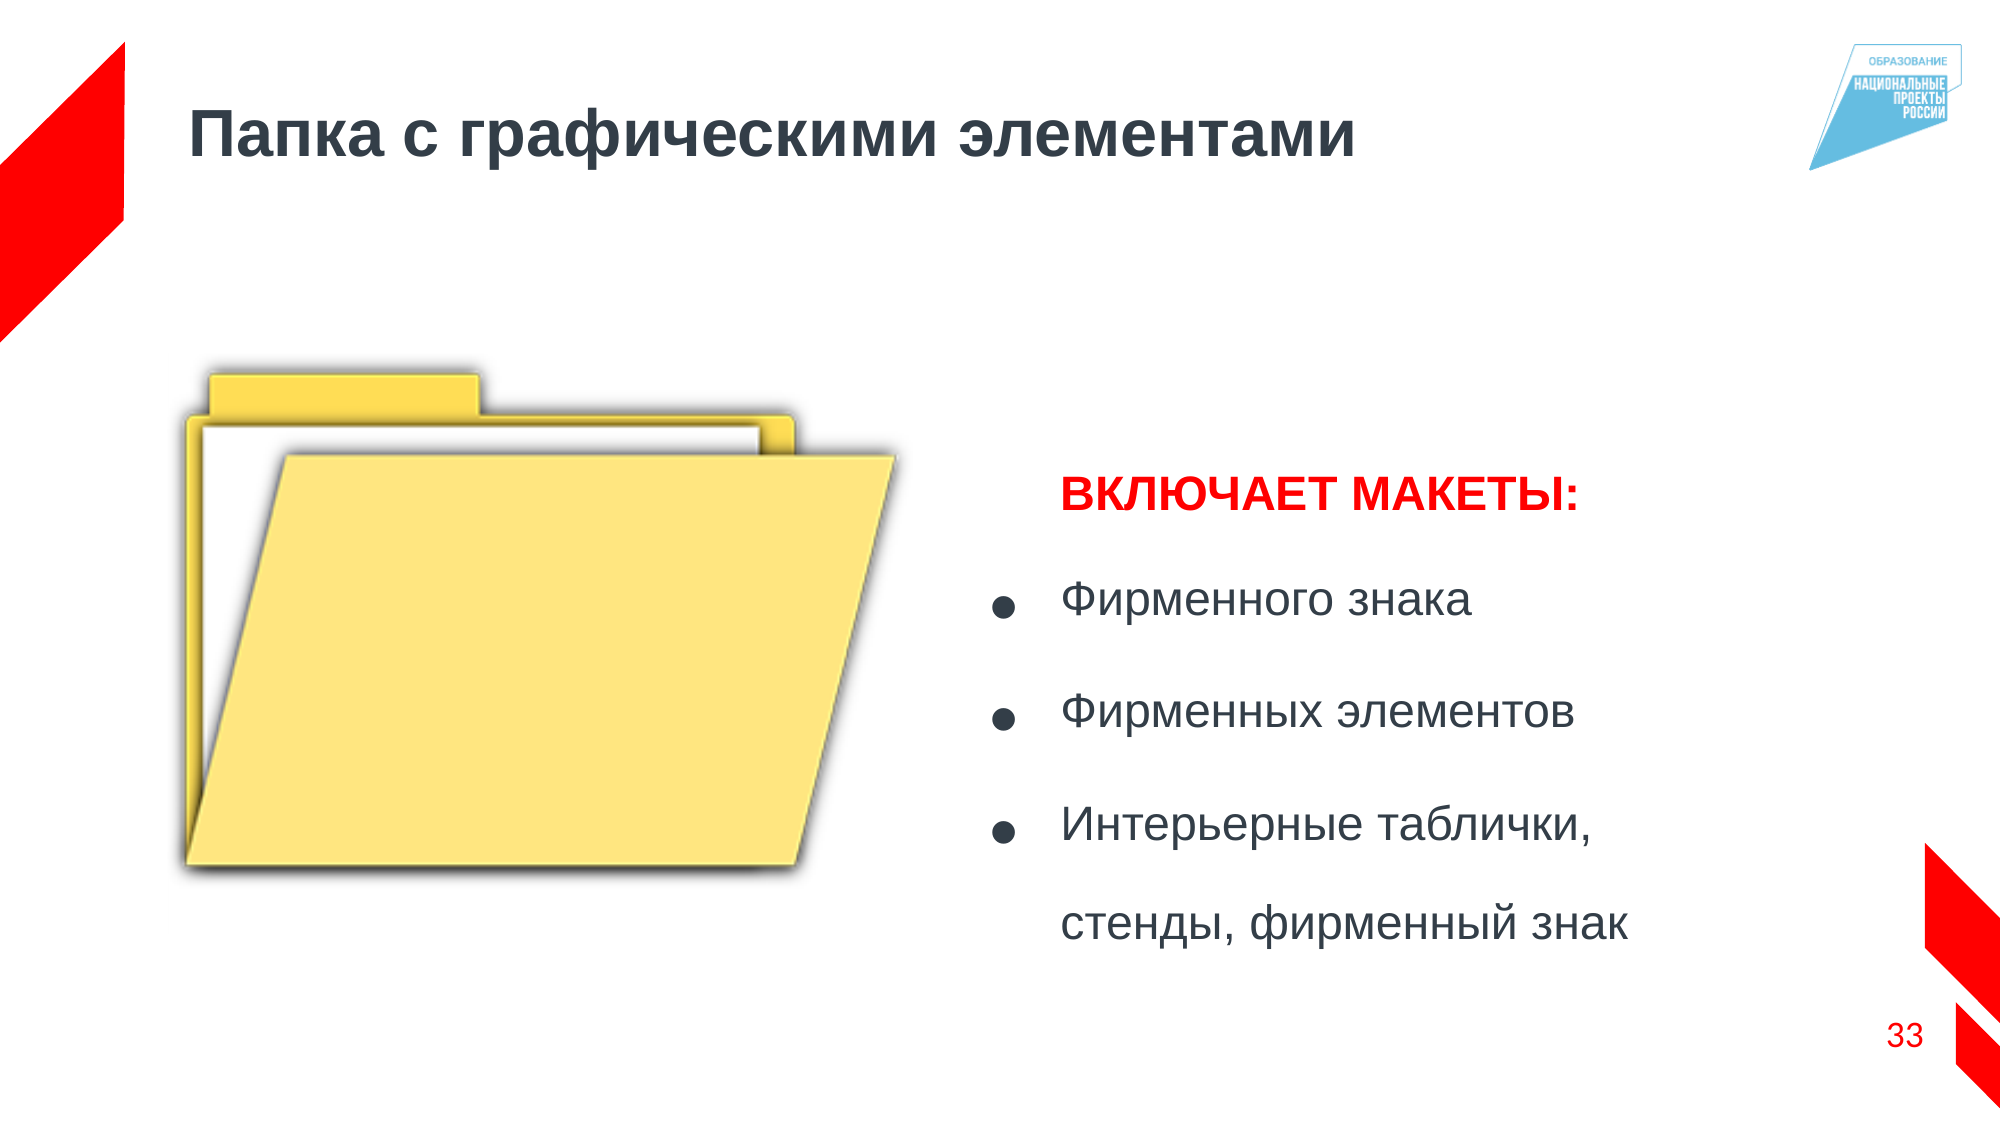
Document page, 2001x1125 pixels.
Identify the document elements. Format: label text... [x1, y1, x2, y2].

picture [167, 353, 913, 934]
title Папка с графическими элементами [180, 59, 1503, 211]
text_box ВКЛЮЧАЕТ МАКЕТЫ: Фирменного знака Фирменных элементов Интерьерные таблички, стенды, фирменный знак [974, 395, 1781, 1125]
picture [1802, 41, 1963, 175]
